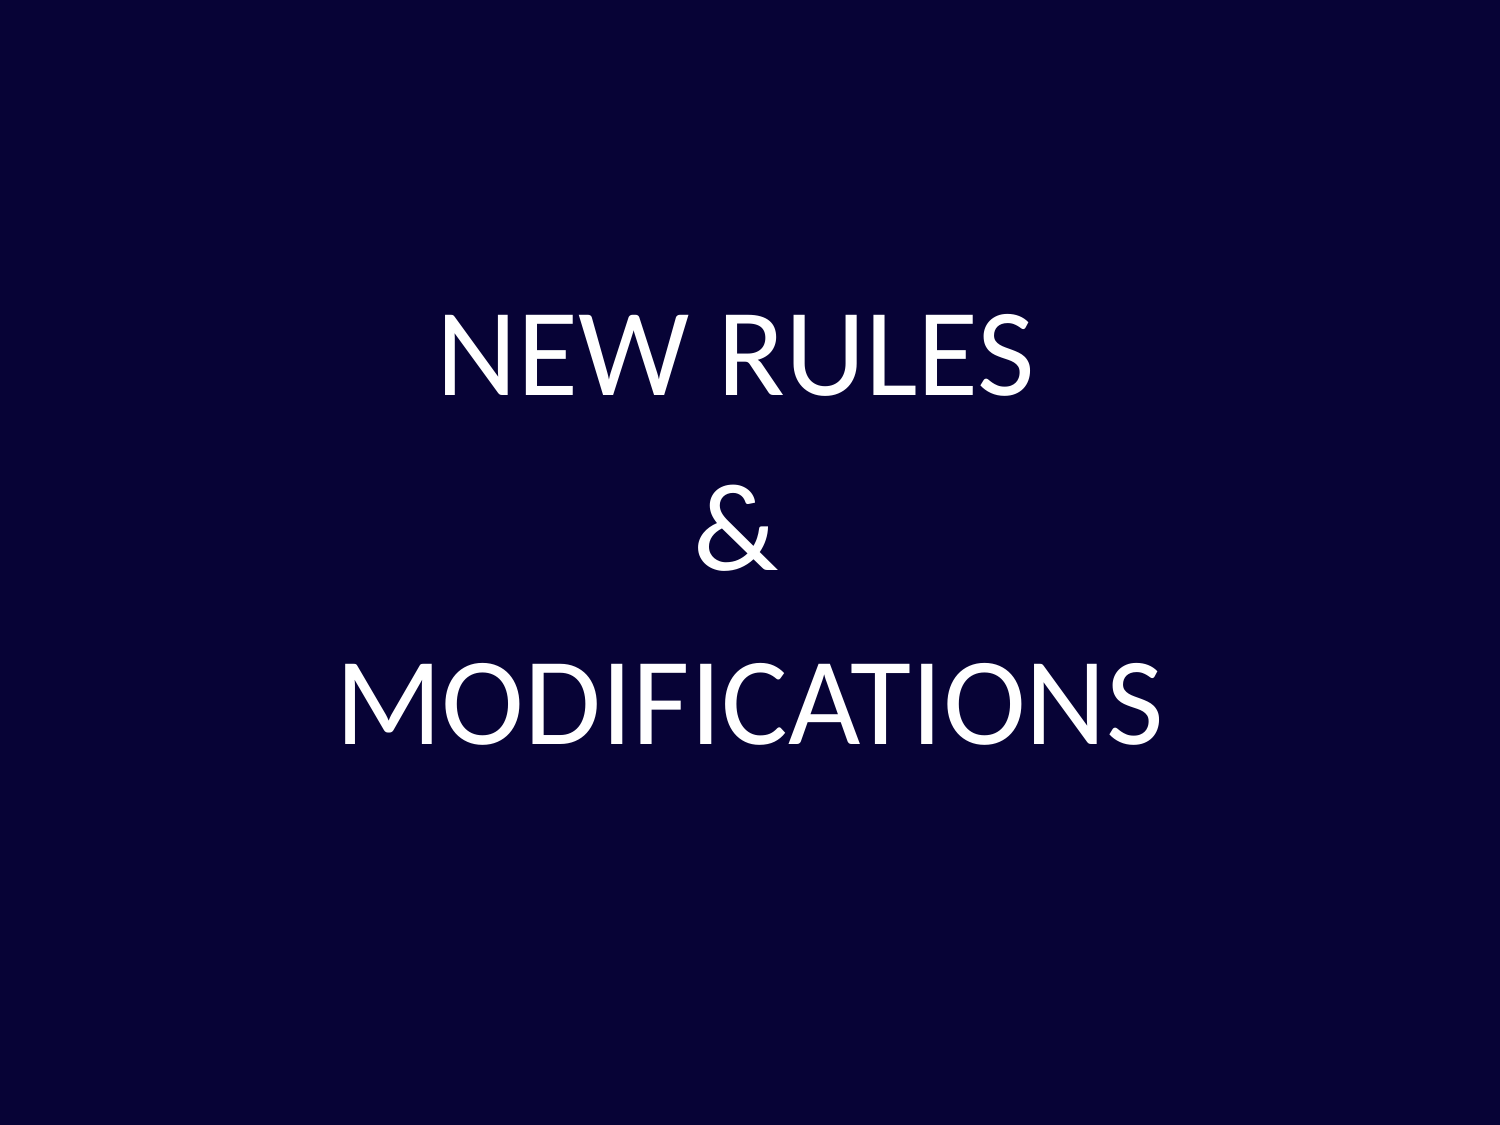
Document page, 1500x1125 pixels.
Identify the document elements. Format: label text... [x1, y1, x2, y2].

list NEW RULES & MODIFICATIONS [75, 262, 1425, 1005]
